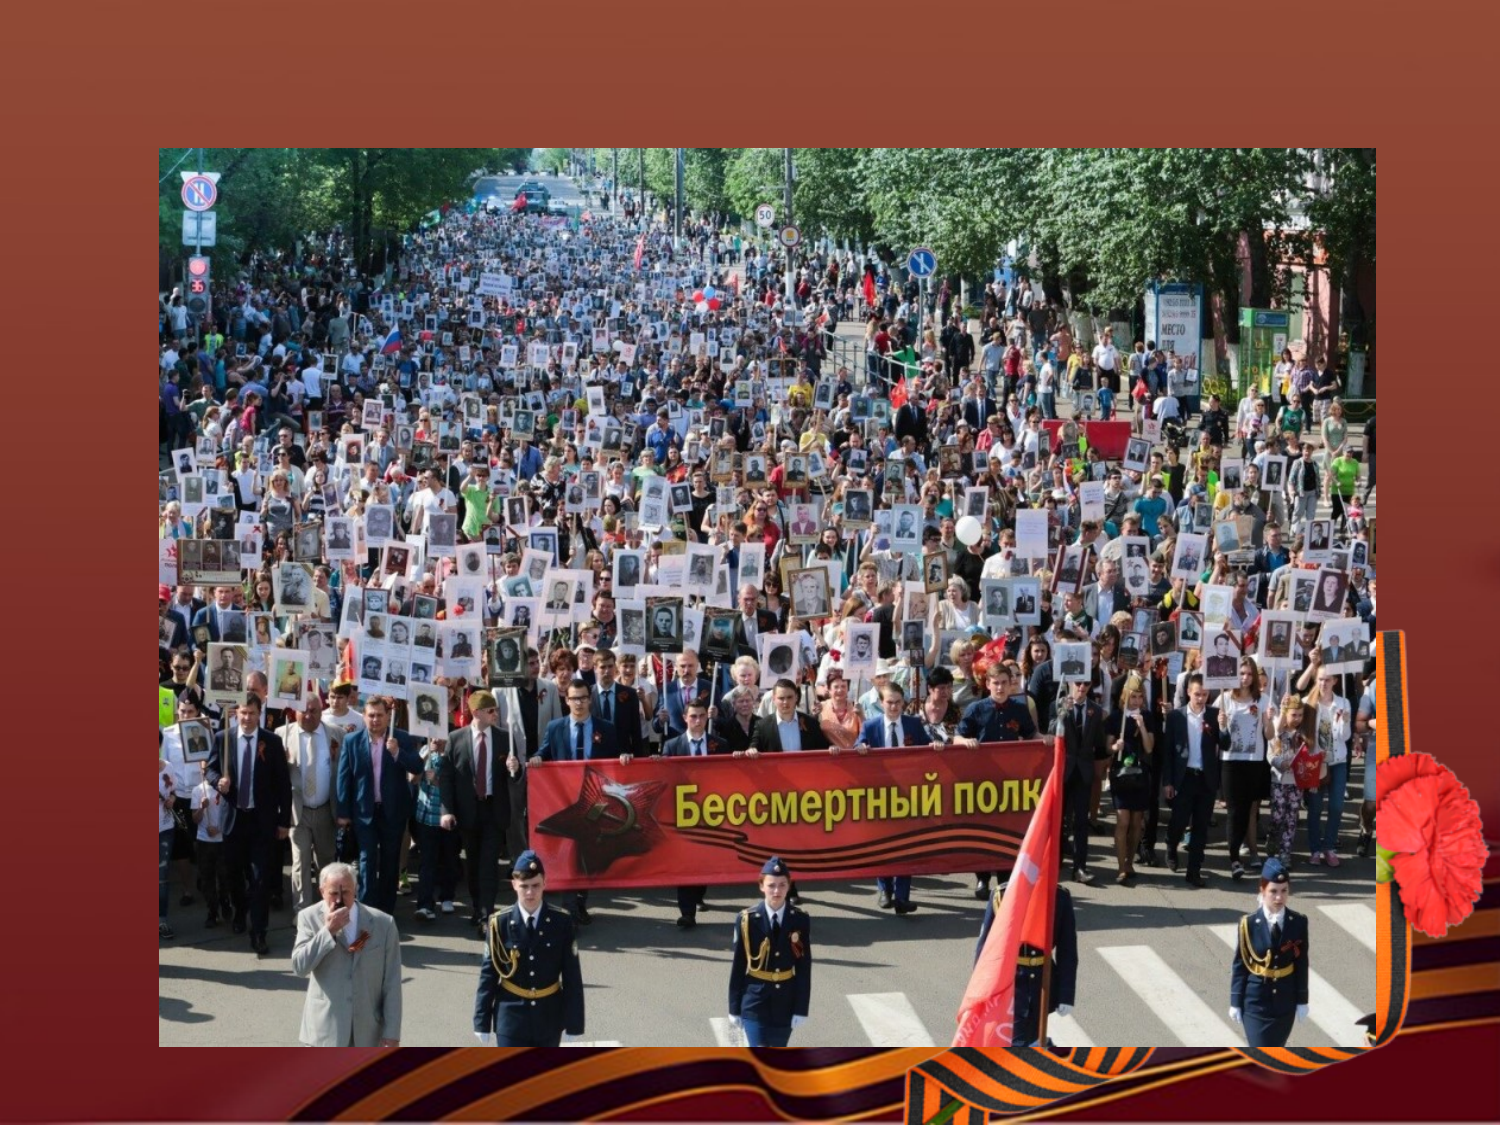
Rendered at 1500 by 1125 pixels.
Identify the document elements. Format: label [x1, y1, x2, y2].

list [159, 148, 1377, 1047]
picture [0, 0, 1500, 1125]
